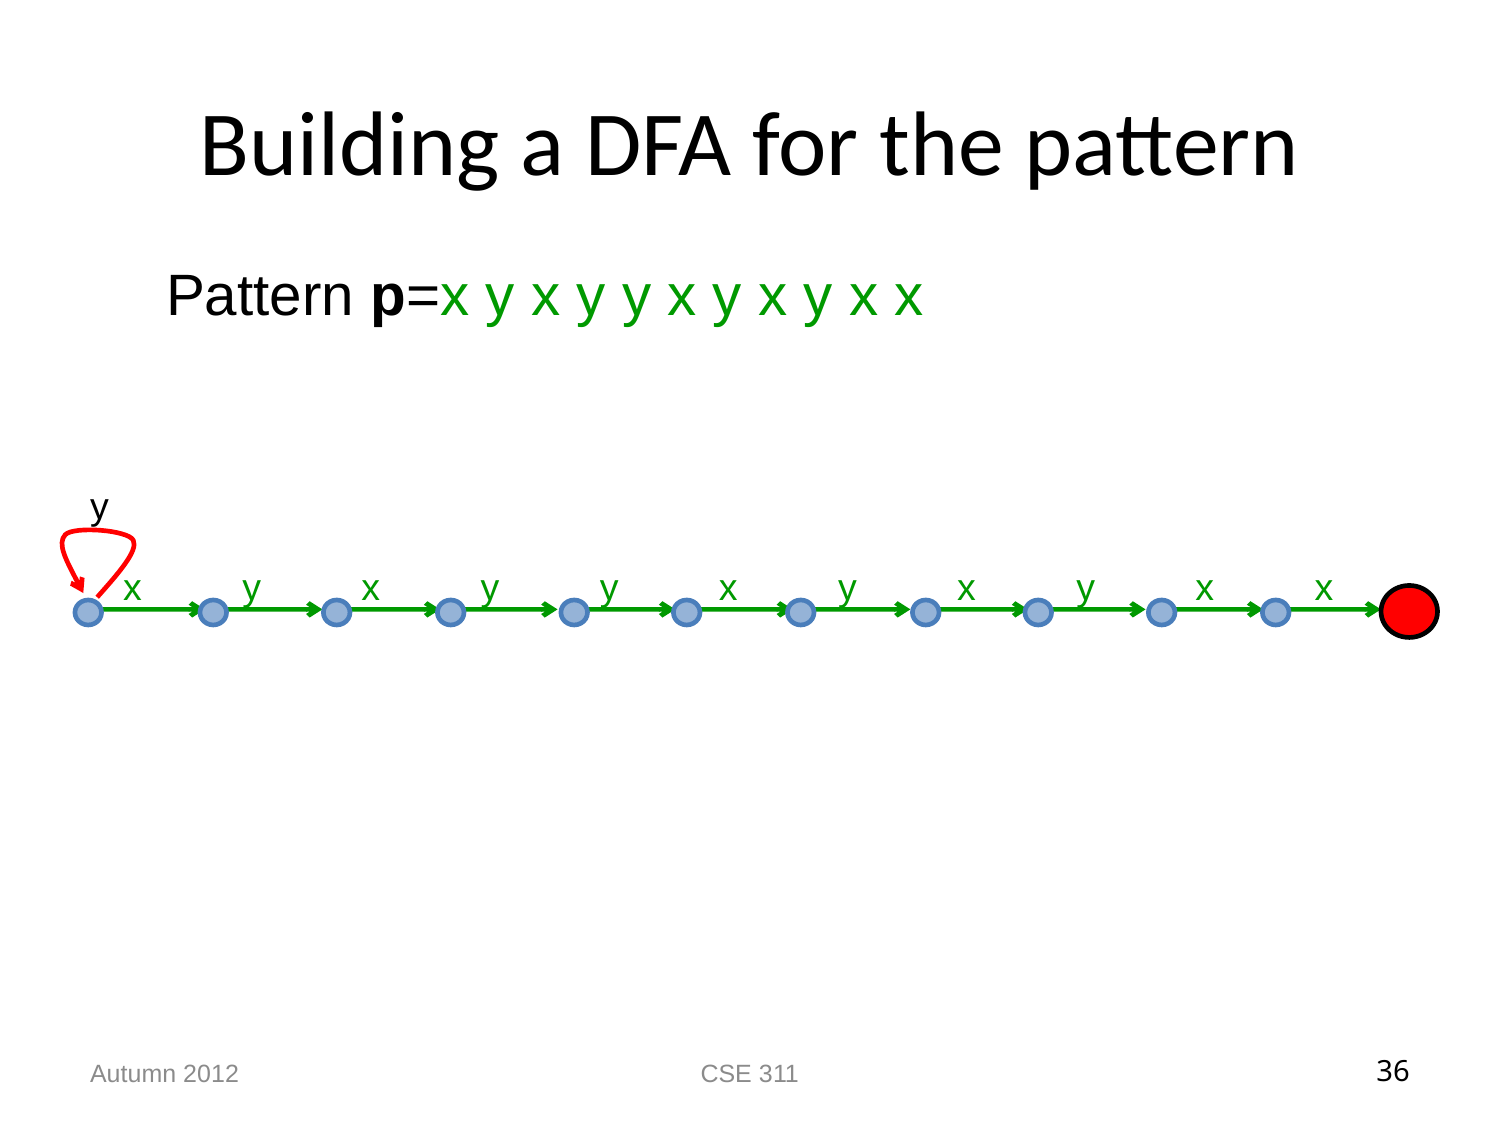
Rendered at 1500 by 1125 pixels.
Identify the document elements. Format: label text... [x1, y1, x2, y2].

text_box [107, 554, 1349, 608]
title Building a DFA for the pattern [75, 45, 1425, 233]
text_box [61, 530, 135, 598]
footer CSE 311 [512, 1042, 988, 1103]
slide_number Autumn 2012 [75, 1042, 425, 1103]
text_box [1380, 584, 1439, 639]
text_box Pattern p=x y x y y x y x y x x [151, 250, 940, 335]
slide_number 36 [1074, 1042, 1425, 1103]
text_box y [75, 474, 124, 535]
text_box [74, 599, 101, 626]
